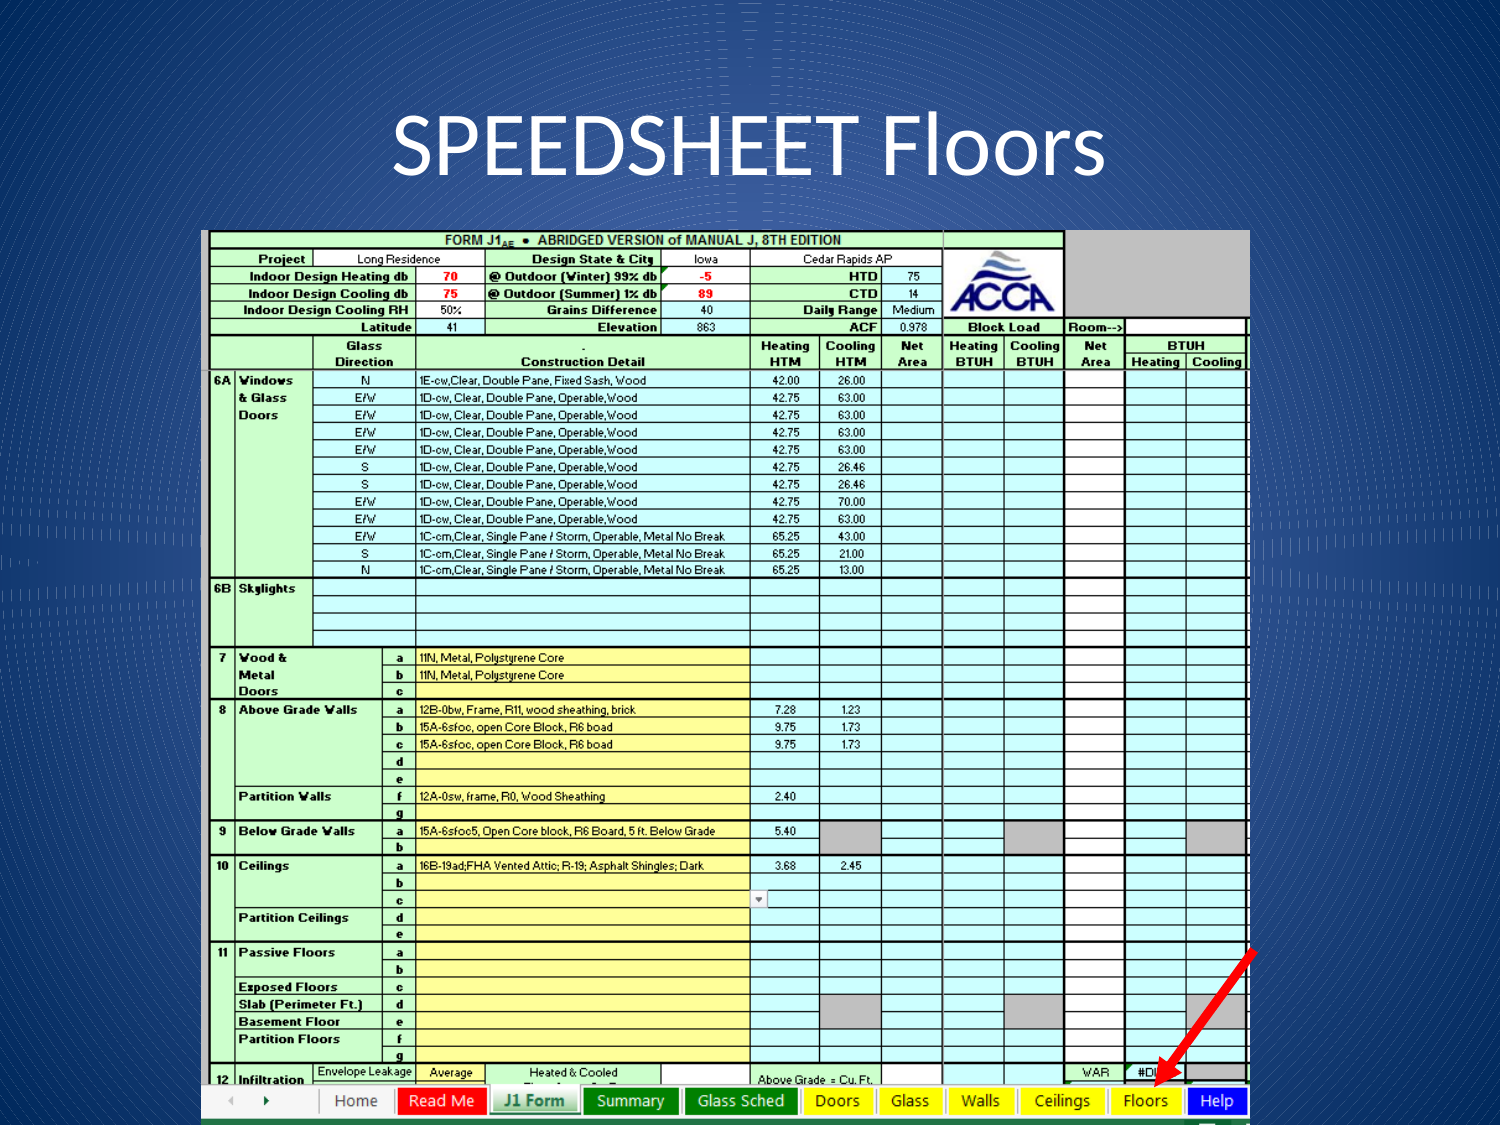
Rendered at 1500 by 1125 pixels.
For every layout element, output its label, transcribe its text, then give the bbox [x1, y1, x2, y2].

title SPEEDSHEET Floors [75, 45, 1425, 233]
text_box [1153, 949, 1255, 1088]
picture [201, 229, 1251, 1125]
